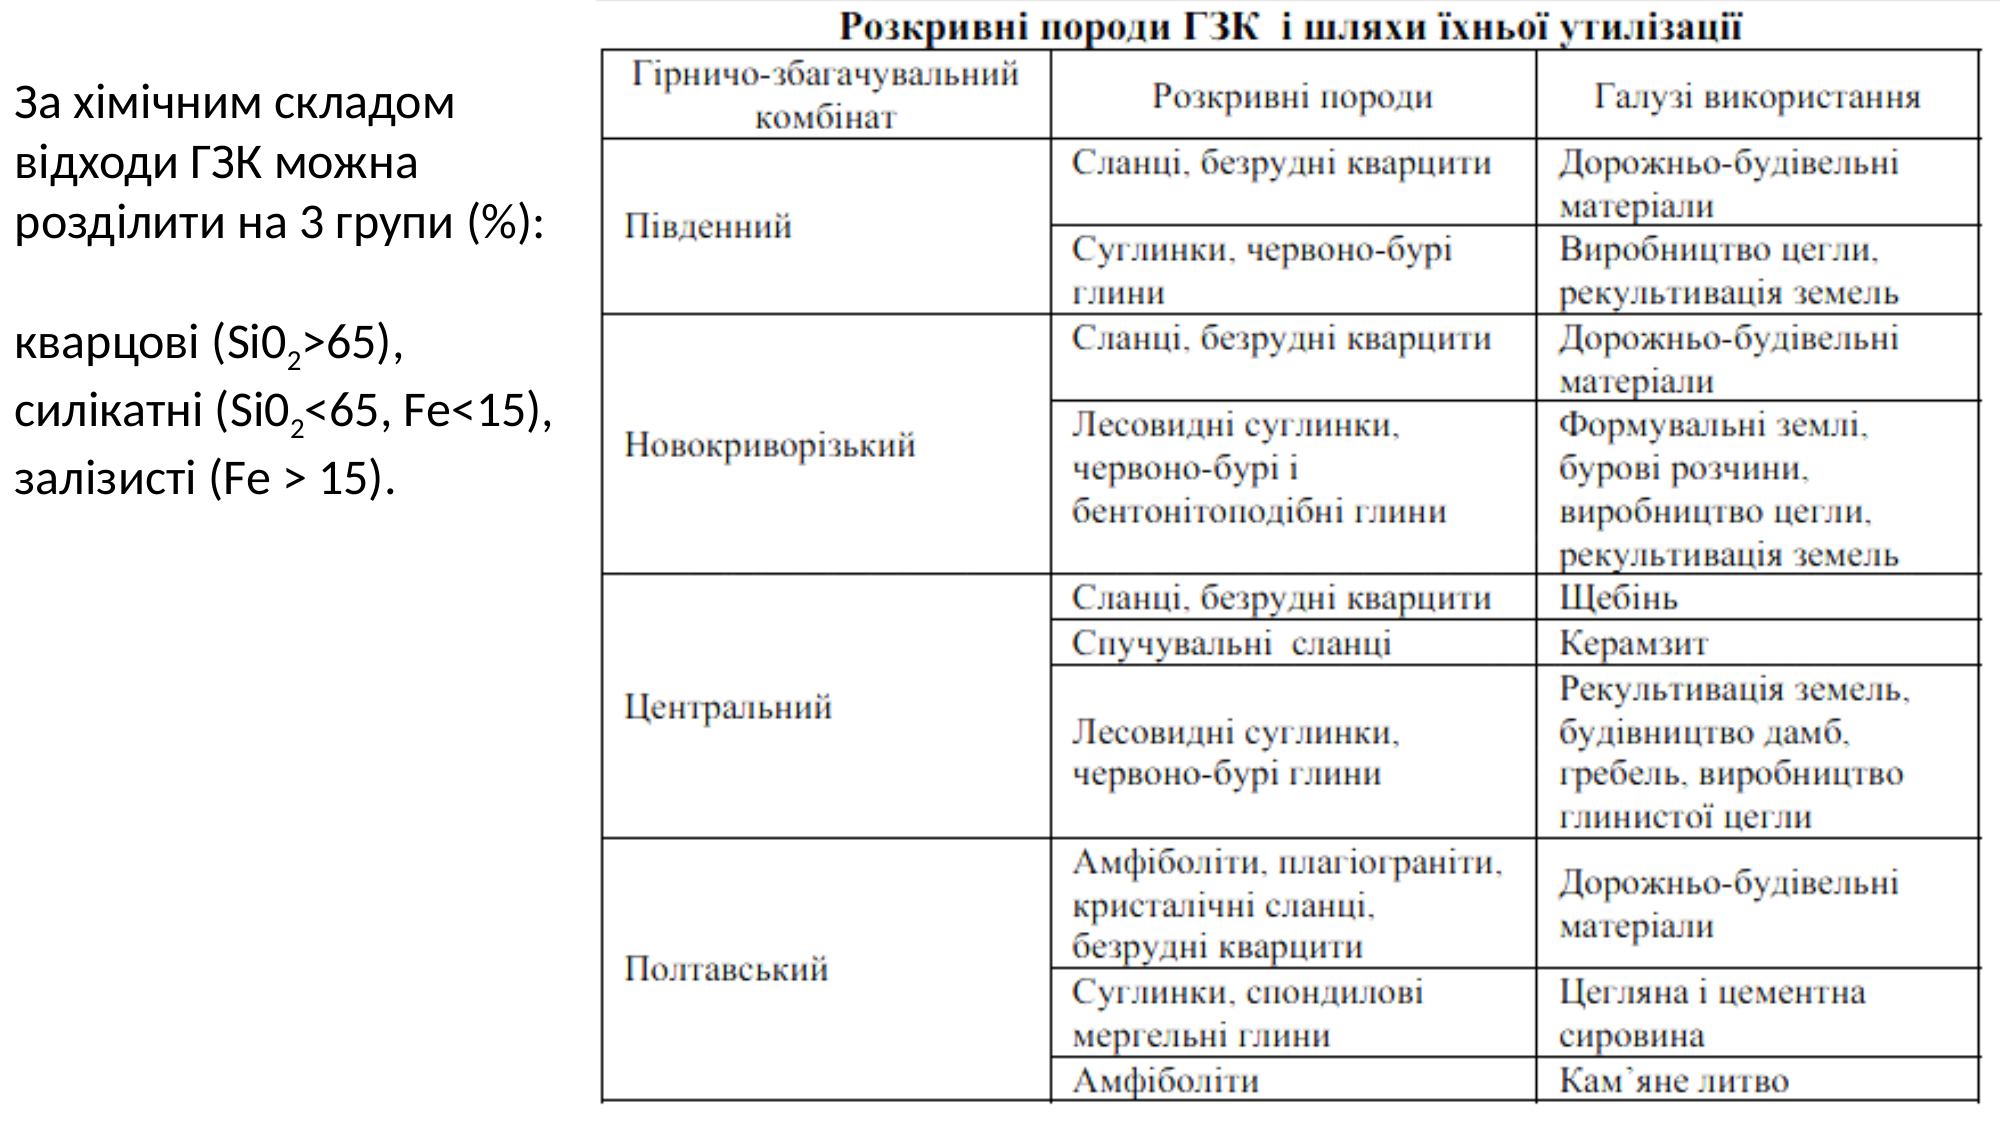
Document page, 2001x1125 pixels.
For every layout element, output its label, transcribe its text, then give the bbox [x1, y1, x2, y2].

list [595, 0, 2000, 1114]
text_box За хімічним складом відходи ГЗК можна розділити на 3 групи (%): кварцові (Si02>65), силікатні (Si02<65, Fe<15), залізисті (Fe > 15). [0, 60, 595, 512]
